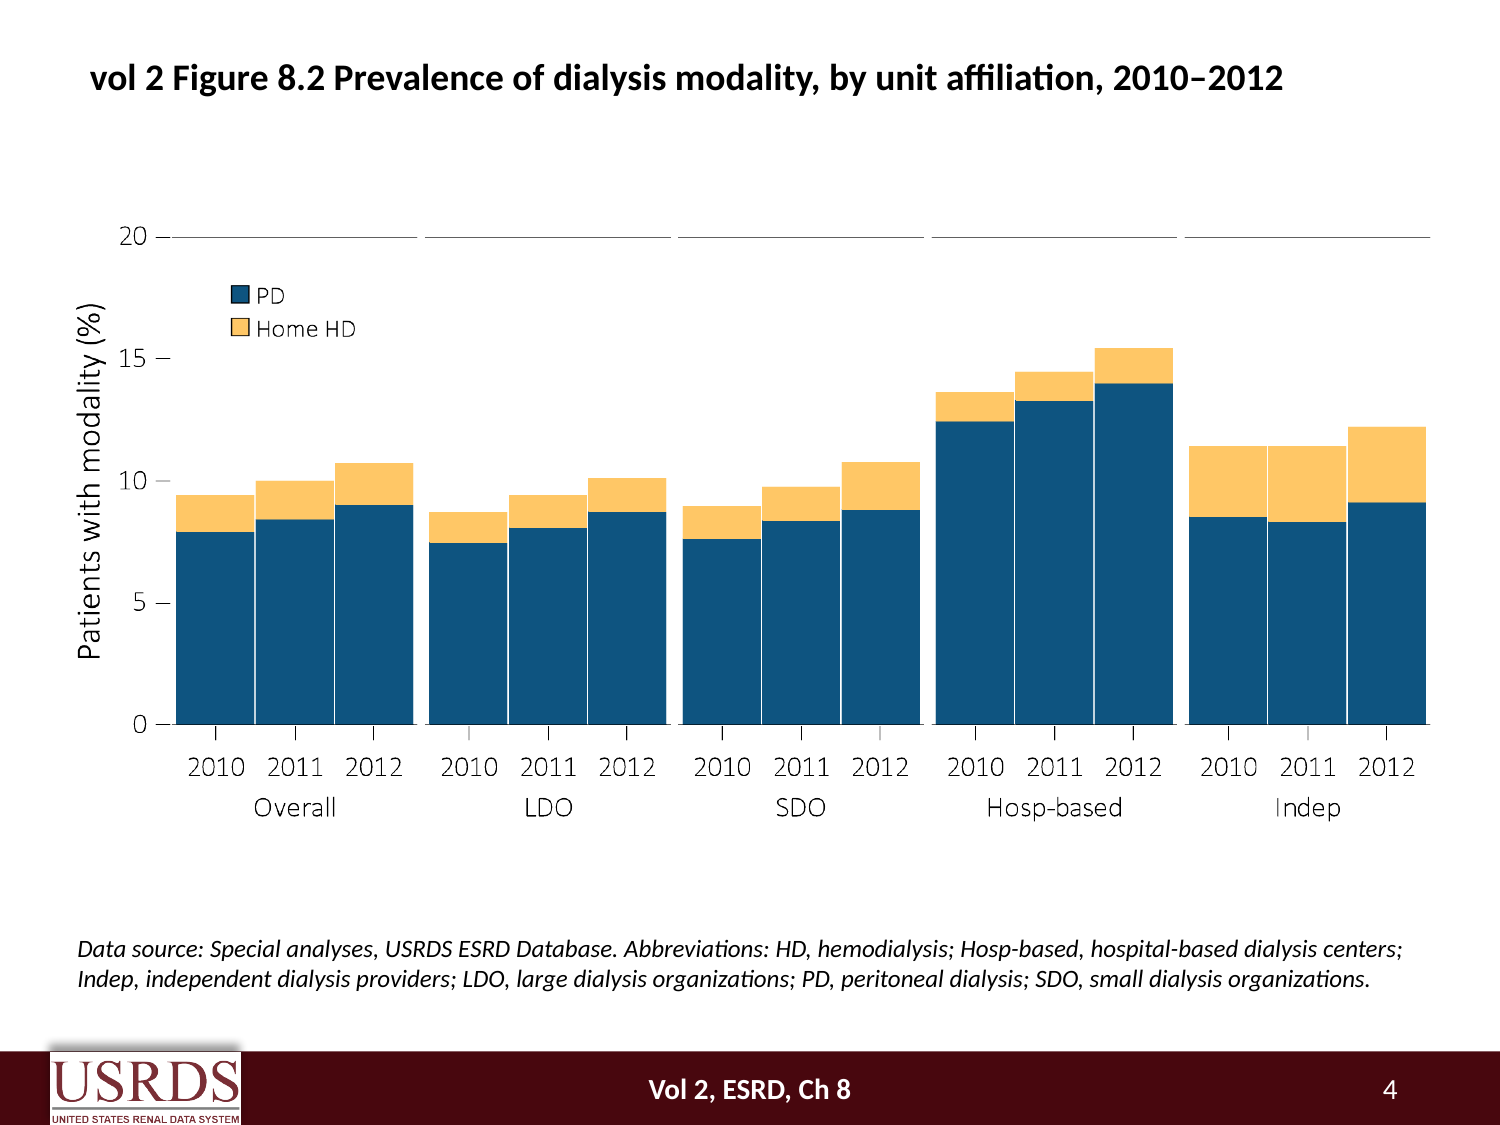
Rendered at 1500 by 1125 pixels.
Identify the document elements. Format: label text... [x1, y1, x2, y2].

title vol 2 Figure 8.2 Prevalence of dialysis modality, by unit affiliation, 2010–2012 [75, 45, 1425, 138]
slide_number 4 [1262, 1062, 1413, 1108]
footer Vol 2, ESRD, Ch 8 [587, 1062, 913, 1113]
picture [50, 1051, 242, 1125]
list Data source: Special analyses, USRDS ESRD Database. Abbreviations: HD, hemodialysis; Hosp-based, hospital-based dialysis centers; Indep, independent dialysis providers; LDO, large dialysis organizations; PD, peritoneal dialysis; SDO, small dialysis organizations. [62, 924, 1425, 1013]
picture [62, 212, 1438, 900]
